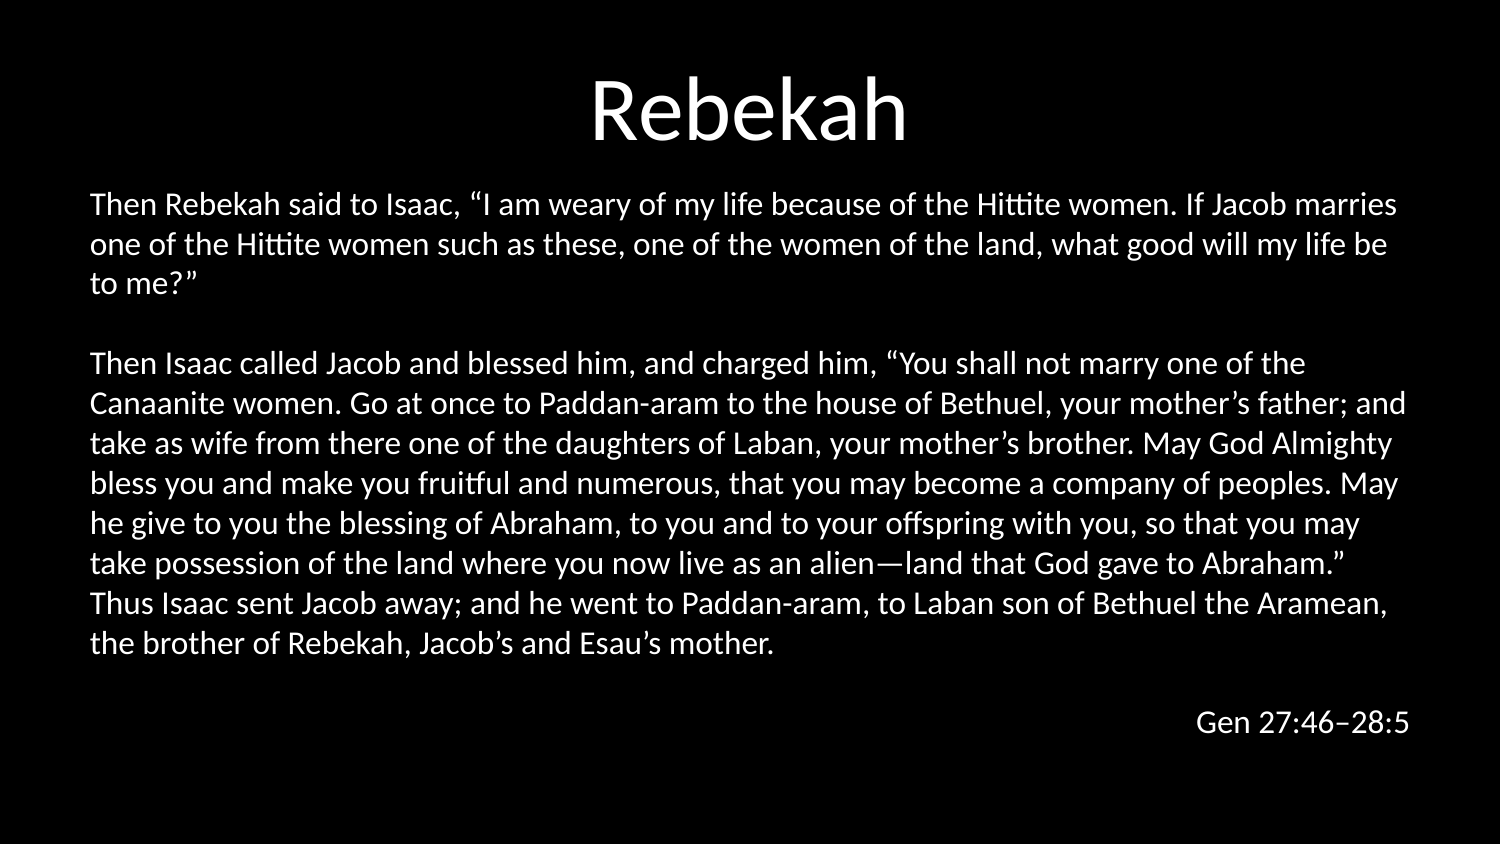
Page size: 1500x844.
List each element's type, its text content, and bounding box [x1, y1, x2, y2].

title Rebekah [75, 33, 1425, 174]
text_box Then Rebekah said to Isaac, “I am weary of my life because of the Hittite women. If Jacob marries one of the Hittite women such as these, one of the women of the land, what good will my life be to me?” Then Isaac called Jacob and blessed him, and charged him, “You shall not marry one of the Canaanite women. Go at once to Paddan-aram to the house of Bethuel, your mother’s father; and take as wife from there one of the daughters of Laban, your mother’s brother. May God Almighty bless you and make you fruitful and numerous, that you may become a company of peoples. May he give to you the blessing of Abraham, to you and to your offspring with you, so that you may take possession of the land where you now live as an alien—land that God gave to Abraham.” Thus Isaac sent Jacob away; and he went to Paddan-aram, to Laban son of Bethuel the Aramean, the brother of Rebekah, Jacob’s and Esau’s mother. Gen 27:46–28:5 [74, 174, 1425, 748]
